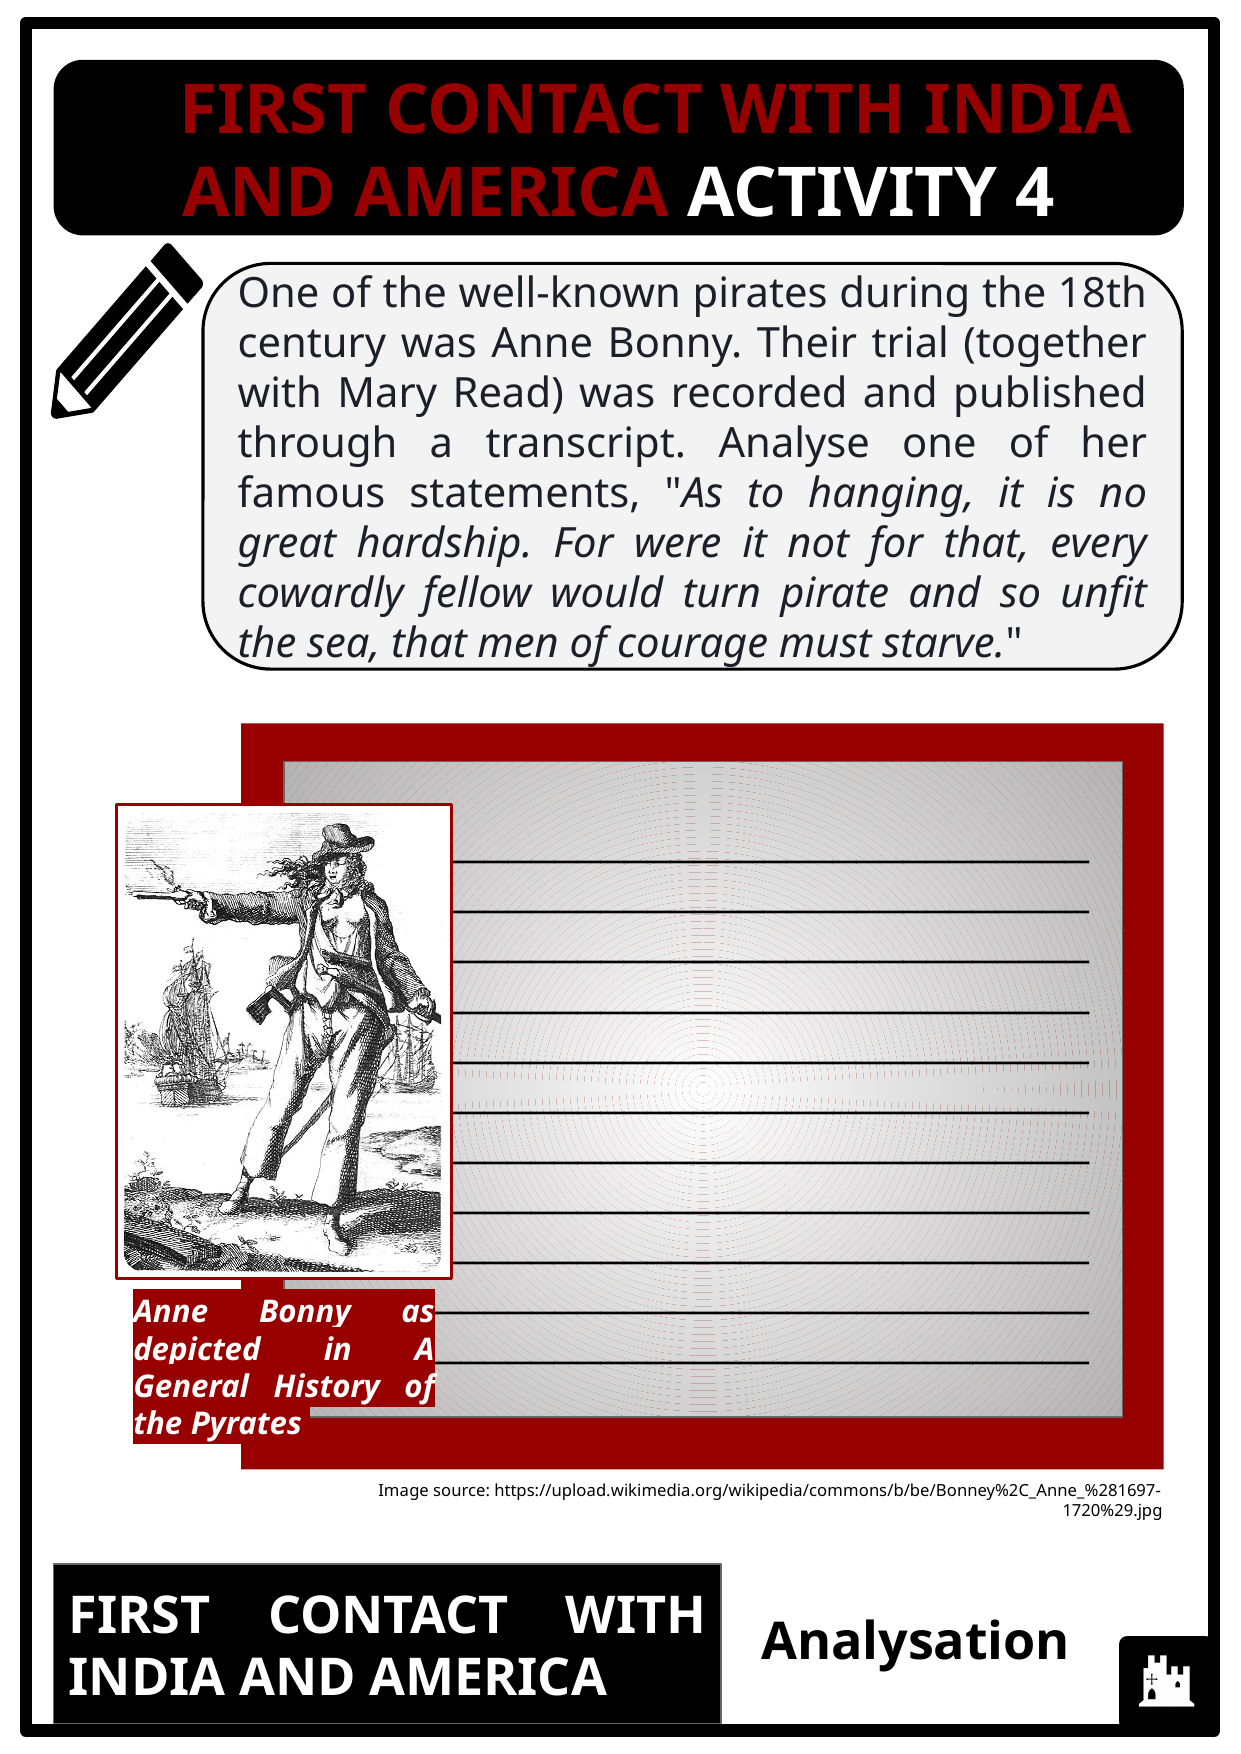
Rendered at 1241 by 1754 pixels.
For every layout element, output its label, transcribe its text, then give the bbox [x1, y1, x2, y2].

text_box Anne Bonny as depicted in A General History of the Pyrates [118, 1283, 450, 1363]
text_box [50, 242, 204, 419]
text_box FIRST CONTACT WITH INDIA AND AMERICA ACTIVITY 4 [53, 59, 1184, 236]
text_box FIRST CONTACT WITH INDIA AND AMERICA [53, 1563, 722, 1724]
text_box Analysation [745, 1527, 1103, 1749]
text_box Image source: https://upload.wikimedia.org/wikipedia/commons/b/be/Bonney%2C_Anne_%281697-1720%29.jpg [276, 1464, 1178, 1509]
text_box One of the well-known pirates during the 18th century was Anne Bonny. Their trial (together with Mary Read) was recorded and published through a transcript. Analyse one of her famous statements, "As to hanging, it is no great hardship. For were it not for that, every cowardly fellow would turn pirate and so unfit the sea, that men of courage must starve." [202, 263, 1183, 670]
text_box ______________________________________________________________________________________________________________________________________________________________________________________________________________________________________________________________________________________________________________________________________________________________________________________ [283, 761, 1123, 1418]
picture [1118, 1635, 1215, 1731]
picture [118, 805, 451, 1277]
text_box [241, 723, 1164, 1470]
